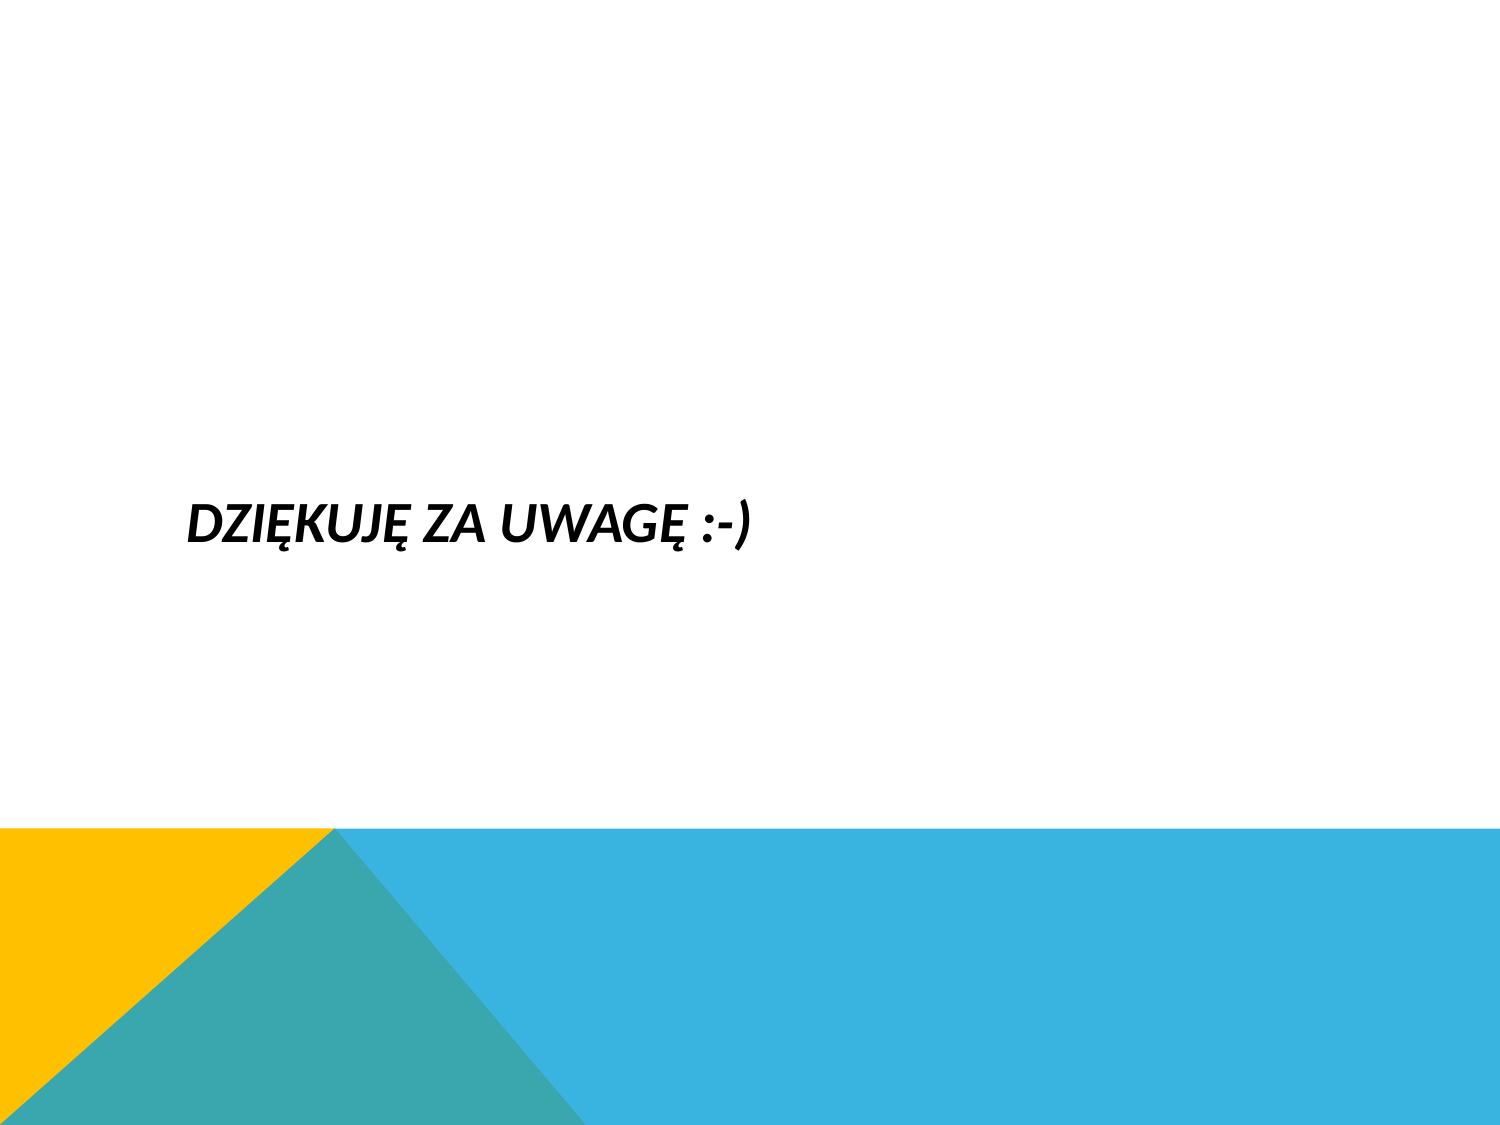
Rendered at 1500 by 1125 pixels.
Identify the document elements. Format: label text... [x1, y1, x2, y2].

title Dziękuję za uwagę :-) [171, 444, 1409, 595]
